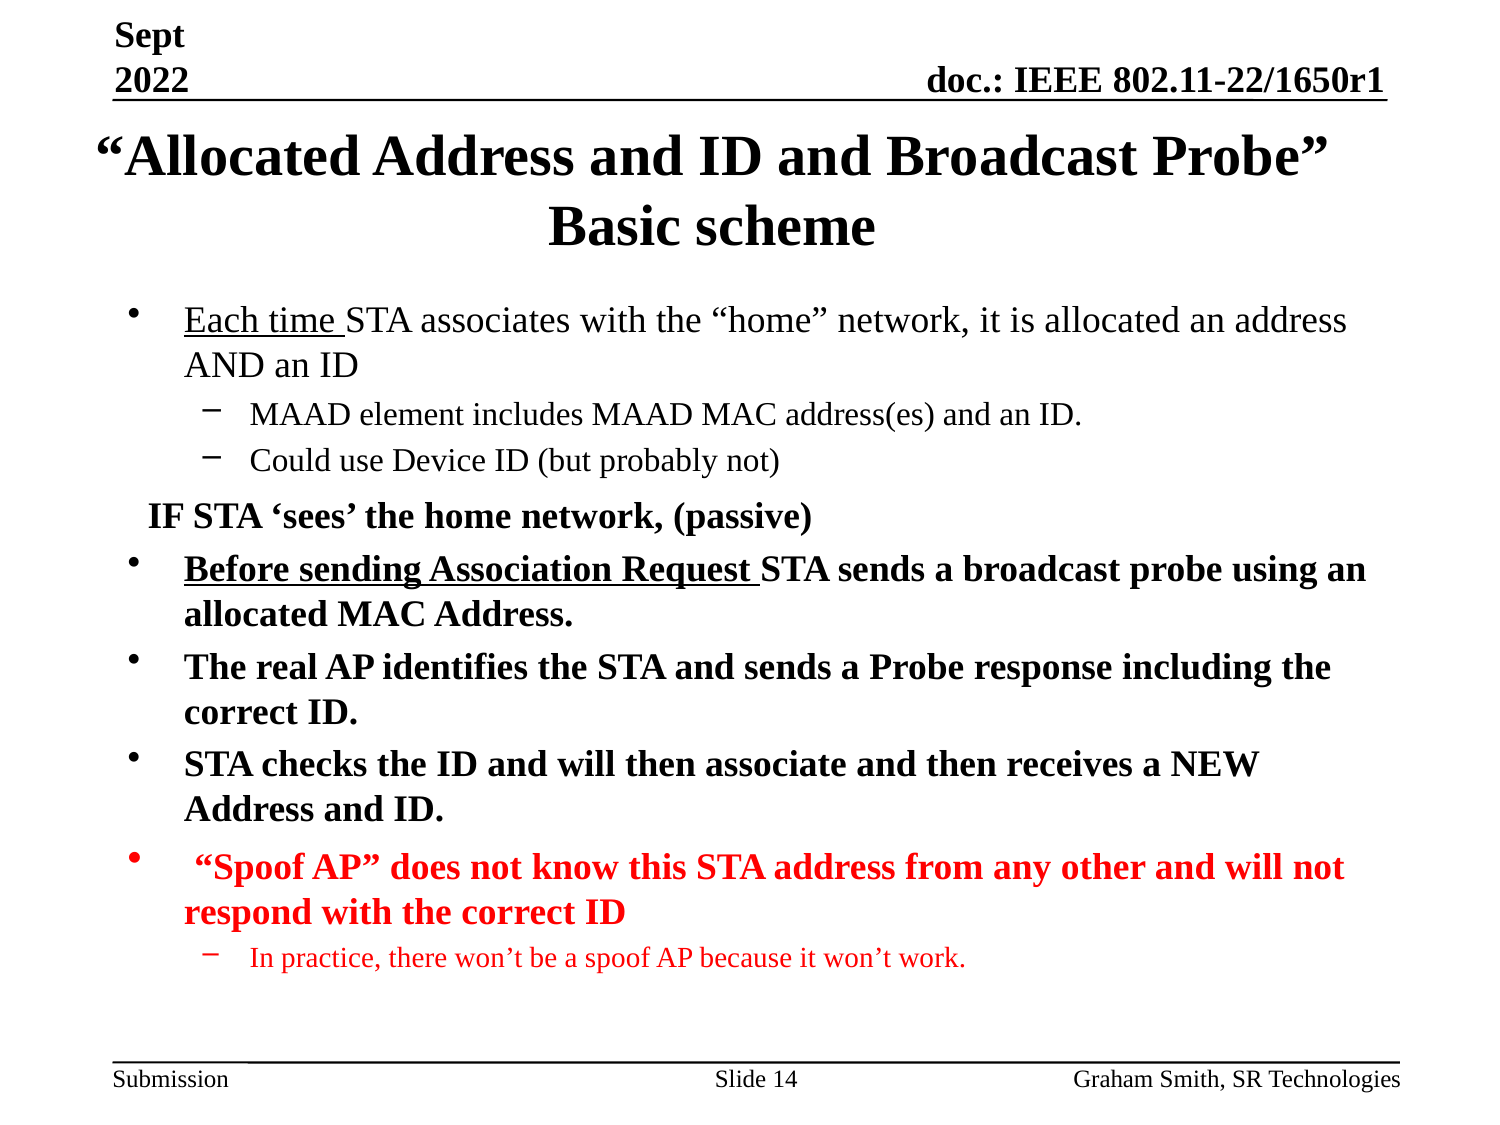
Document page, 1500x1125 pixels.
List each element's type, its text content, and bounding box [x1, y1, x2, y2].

list Each time STA associates with the “home” network, it is allocated an address AND an ID MAAD element includes MAAD MAC address(es) and an ID. Could use Device ID (but probably not) IF STA ‘sees’ the home network, (passive) Before sending Association Request STA sends a broadcast probe using an allocated MAC Address. The real AP identifies the STA and sends a Probe response including the correct ID. STA checks the ID and will then associate and then receives a NEW Address and ID. “Spoof AP” does not know this STA address from any other and will not respond with the correct ID In practice, there won’t be a spoof AP because it won’t work. [112, 287, 1388, 1038]
footer Graham Smith, SR Technologies [1069, 1061, 1402, 1093]
title “Allocated Address and ID and Broadcast Probe” Basic scheme [75, 112, 1351, 263]
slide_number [114, 54, 265, 101]
slide_number Slide 14 [712, 1061, 800, 1093]
